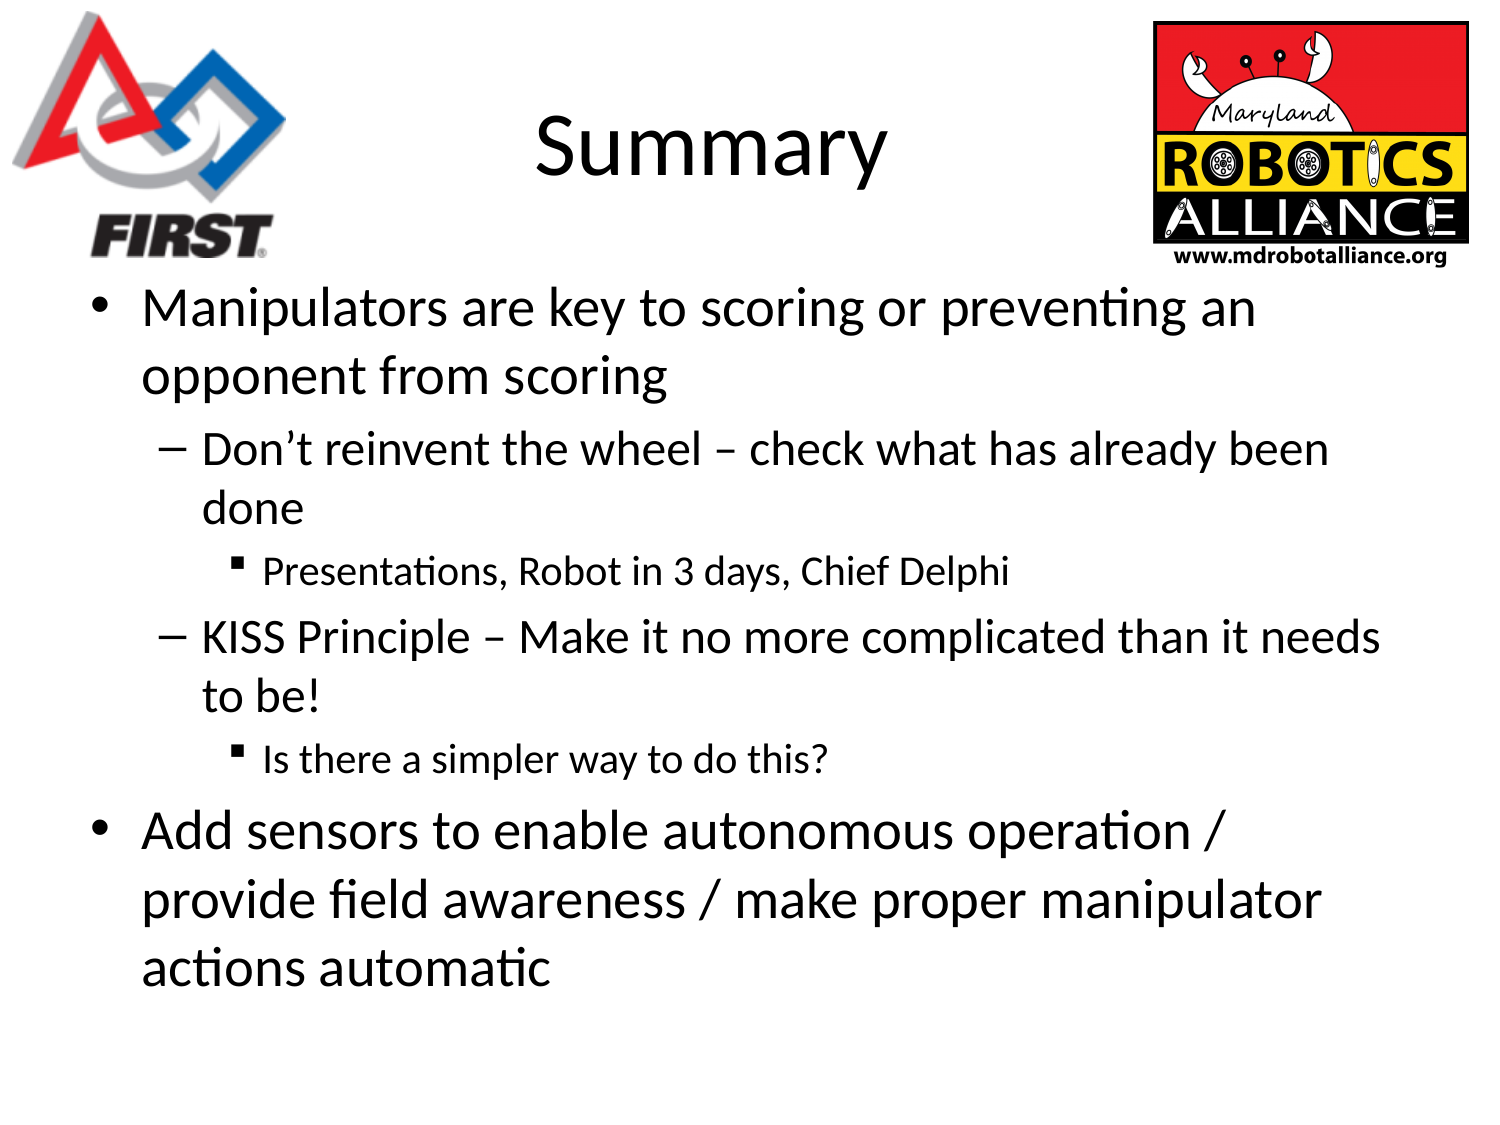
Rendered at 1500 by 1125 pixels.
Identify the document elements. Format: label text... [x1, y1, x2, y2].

title Summary [285, 45, 1139, 233]
list Manipulators are key to scoring or preventing an opponent from scoring Don’t reinvent the wheel – check what has already been done Presentations, Robot in 3 days, Chief Delphi KISS Principle – Make it no more complicated than it needs to be! Is there a simpler way to do this? Add sensors to enable autonomous operation / provide field awareness / make proper manipulator actions automatic [75, 262, 1425, 1005]
picture [12, 11, 286, 258]
picture [1153, 21, 1469, 268]
